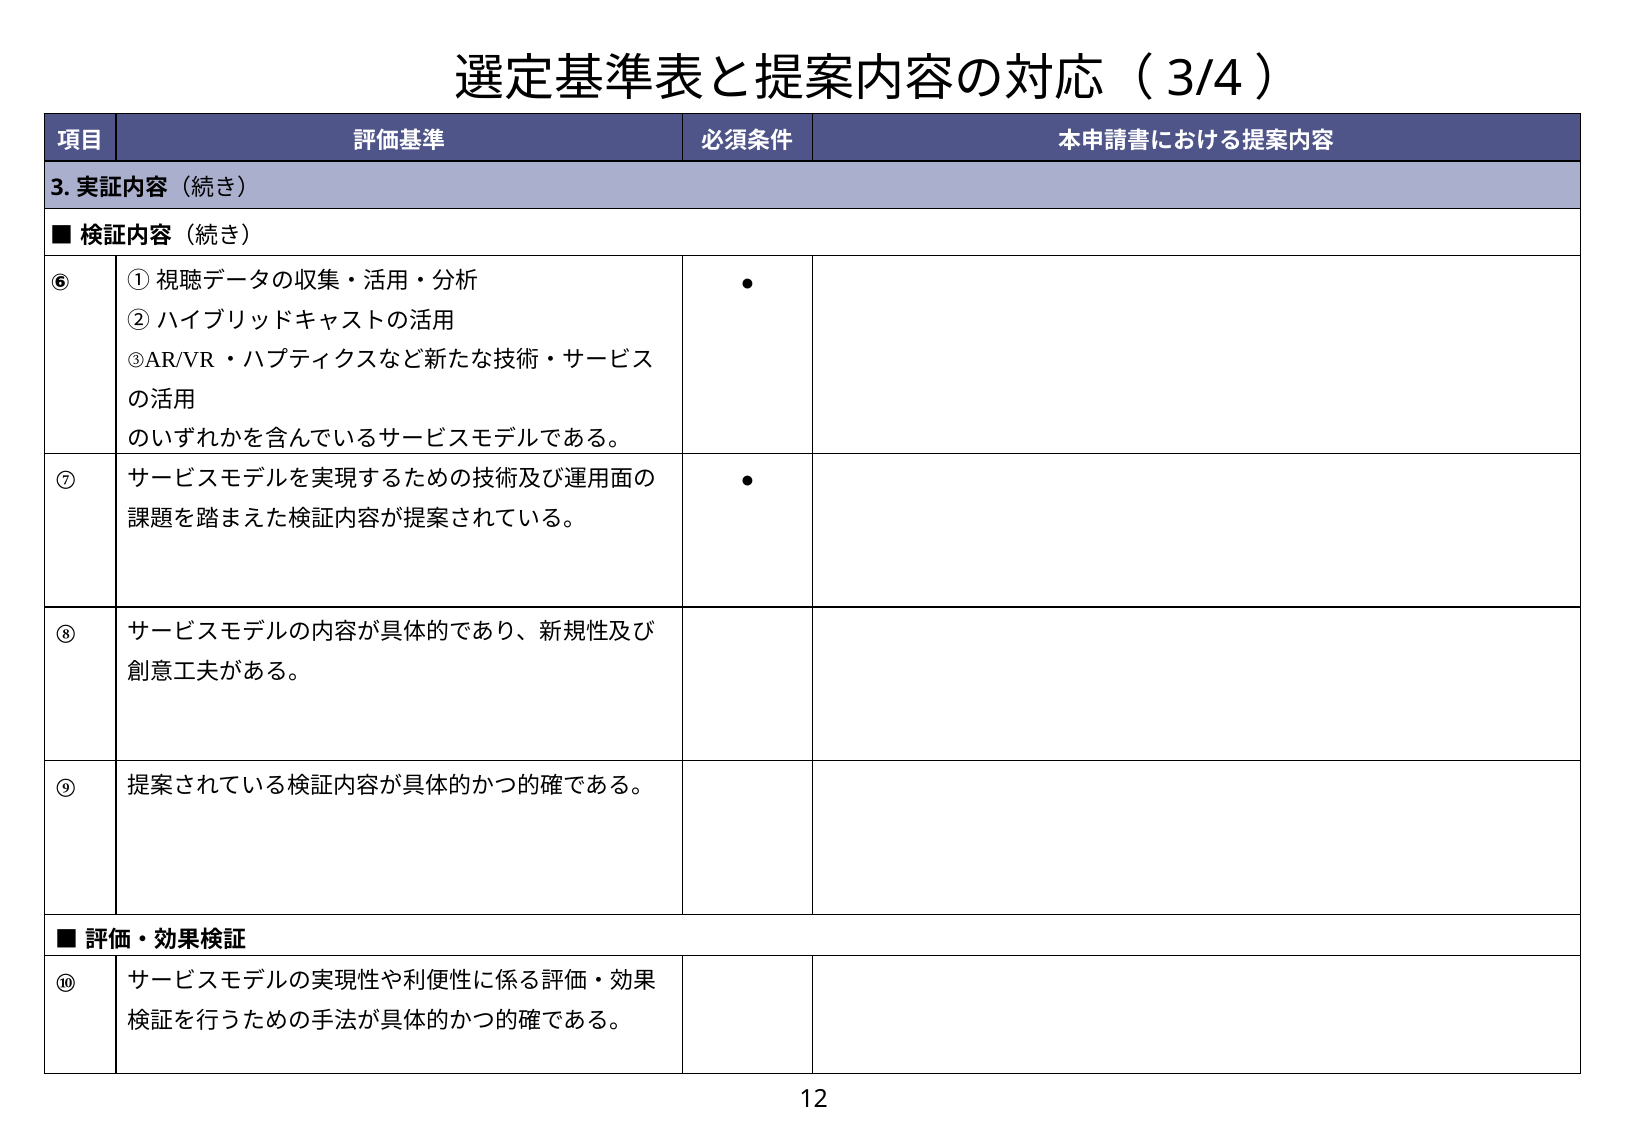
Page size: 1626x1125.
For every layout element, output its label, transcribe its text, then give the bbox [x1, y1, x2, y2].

table_cell ■評価・効果検証 [45, 915, 1580, 955]
table_cell 3.実証内容（続き） [45, 162, 1580, 208]
table_cell ■検証内容（続き） [45, 209, 1580, 255]
table_cell [813, 761, 1580, 914]
text_box 選定基準表と提案内容の対応（3/4） [454, 45, 1305, 106]
table_header 必須条件 [683, 114, 812, 160]
table_cell ⑨ [45, 761, 115, 914]
table_cell サービスモデルの実現性や利便性に係る評価・効果検証を行うための手法が具体的かつ的確である。 [117, 956, 682, 1073]
table_cell サービスモデルの内容が具体的であり、新規性及び創意工夫がある。 [117, 608, 682, 760]
table_cell [813, 608, 1580, 760]
table_header 項目 [45, 114, 115, 160]
table_cell ● [683, 454, 812, 606]
table_cell [813, 256, 1580, 453]
table_header 評価基準 [117, 114, 682, 160]
table_cell [683, 608, 812, 760]
table_cell サービスモデルを実現するための技術及び運用面の課題を踏まえた検証内容が提案されている。 [117, 454, 682, 606]
table_cell ● [683, 256, 812, 453]
table_cell ⑦ [45, 454, 115, 606]
table_cell ①視聴データの収集・活用・分析 ②ハイブリッドキャストの活用 ③AR/VR・ハプティクスなど新たな技術・サービスの活用 のいずれかを含んでいるサービスモデルである。 [117, 256, 682, 453]
table_cell ⑩ [45, 956, 115, 1073]
table_cell ⑥ [45, 256, 115, 453]
table_cell [683, 761, 812, 914]
table_cell [683, 956, 812, 1073]
table_cell [813, 956, 1580, 1073]
table_cell [813, 454, 1580, 606]
table_cell 提案されている検証内容が具体的かつ的確である。 [117, 761, 682, 914]
table_header 本申請書における提案内容 [813, 114, 1580, 160]
table_cell ⑧ [45, 608, 115, 760]
